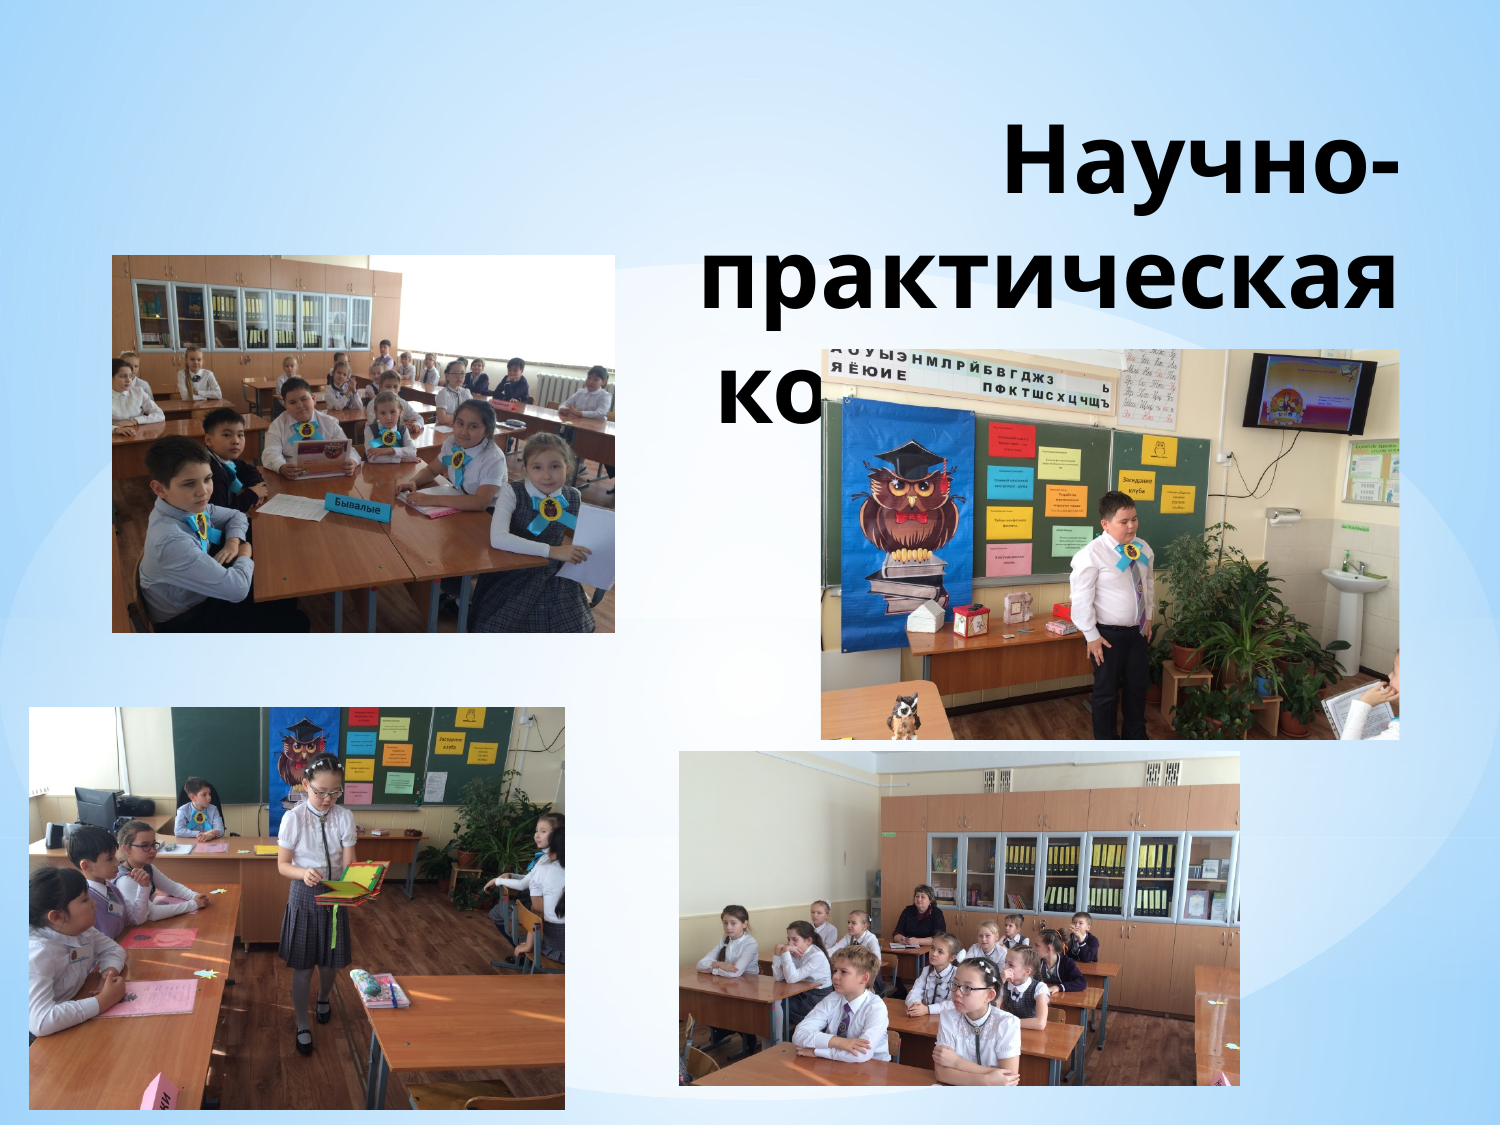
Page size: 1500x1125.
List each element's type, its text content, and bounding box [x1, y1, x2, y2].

picture [29, 707, 566, 1110]
picture [820, 349, 1400, 740]
picture [678, 751, 1267, 1086]
picture [111, 255, 615, 633]
title Научно-практическая конференция [348, 90, 1417, 278]
